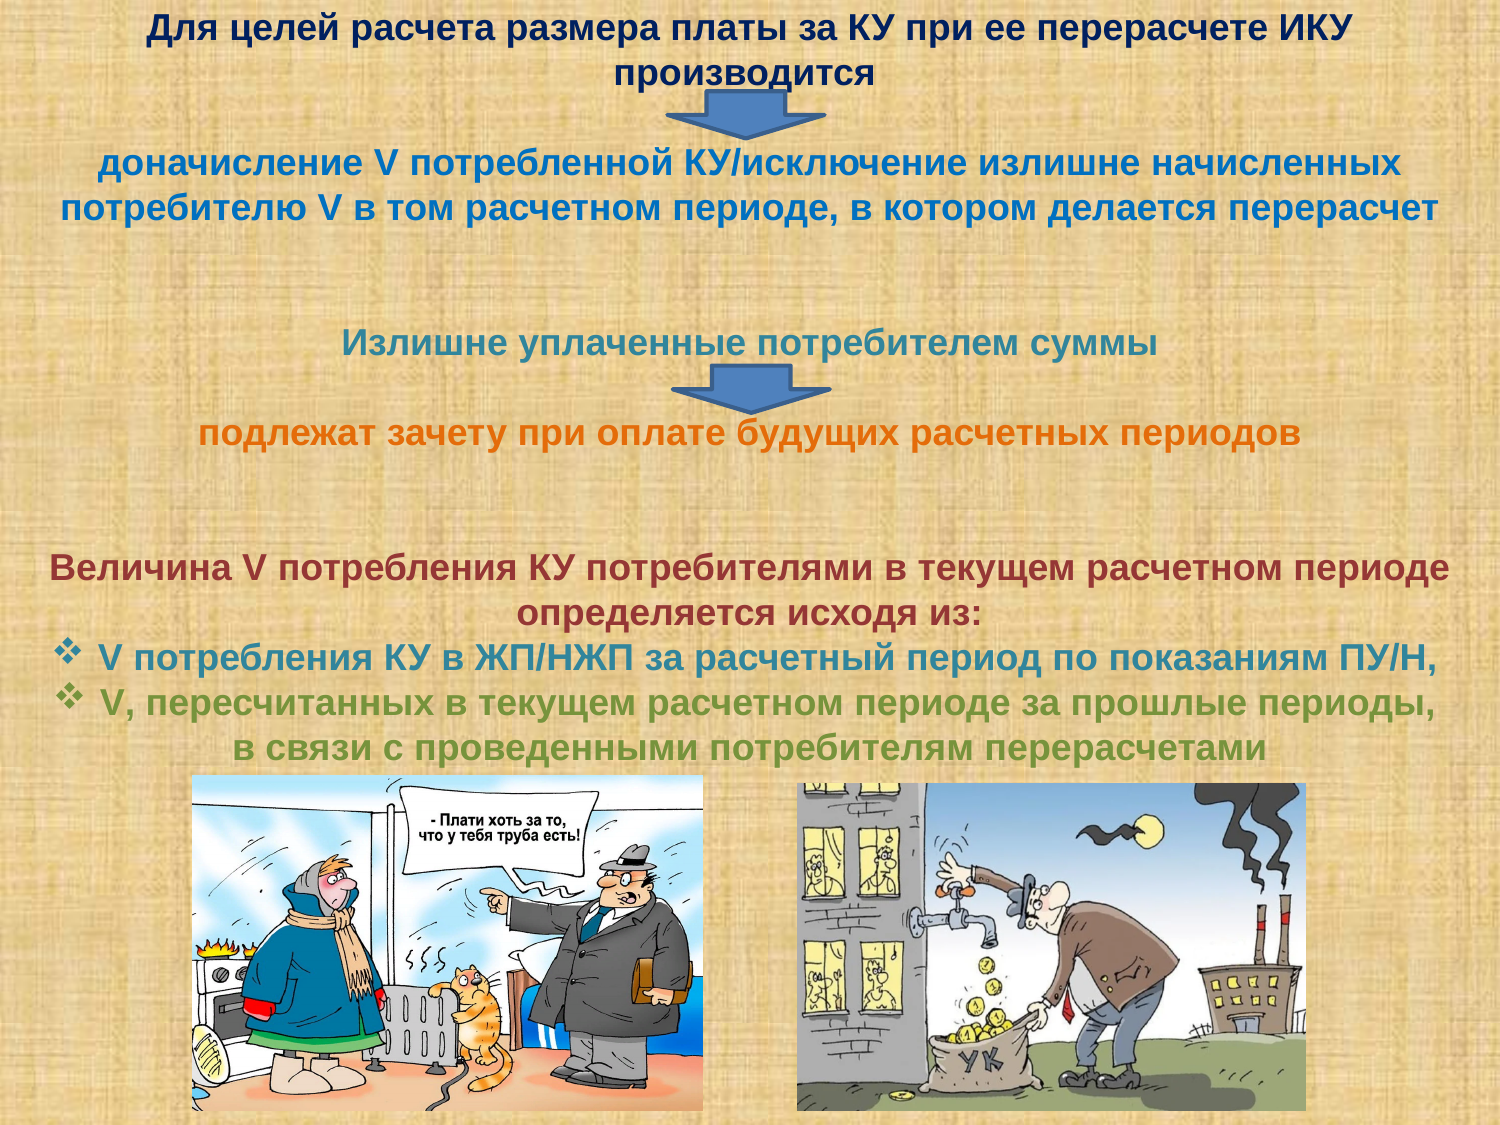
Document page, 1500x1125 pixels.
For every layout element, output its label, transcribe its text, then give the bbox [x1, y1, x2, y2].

text_box Для целей расчета размера платы за КУ при ее перерасчете ИКУ производится доначисление V потребленной КУ/исключение излишне начисленных потребителю V в том расчетном периоде, в котором делается перерасчет Излишне уплаченные потребителем суммы подлежат зачету при оплате будущих расчетных периодов Величина V потребления КУ потребителями в текущем расчетном периоде определяется исходя из: V потребления КУ в ЖП/НЖП за расчетный период по показаниям ПУ/Н, V, пересчитанных в текущем расчетном периоде за прошлые периоды, в связи с проведенными потребителям перерасчетами [0, 0, 1500, 776]
picture [0, 774, 1500, 1125]
text_box [665, 89, 827, 141]
text_box [670, 363, 832, 415]
